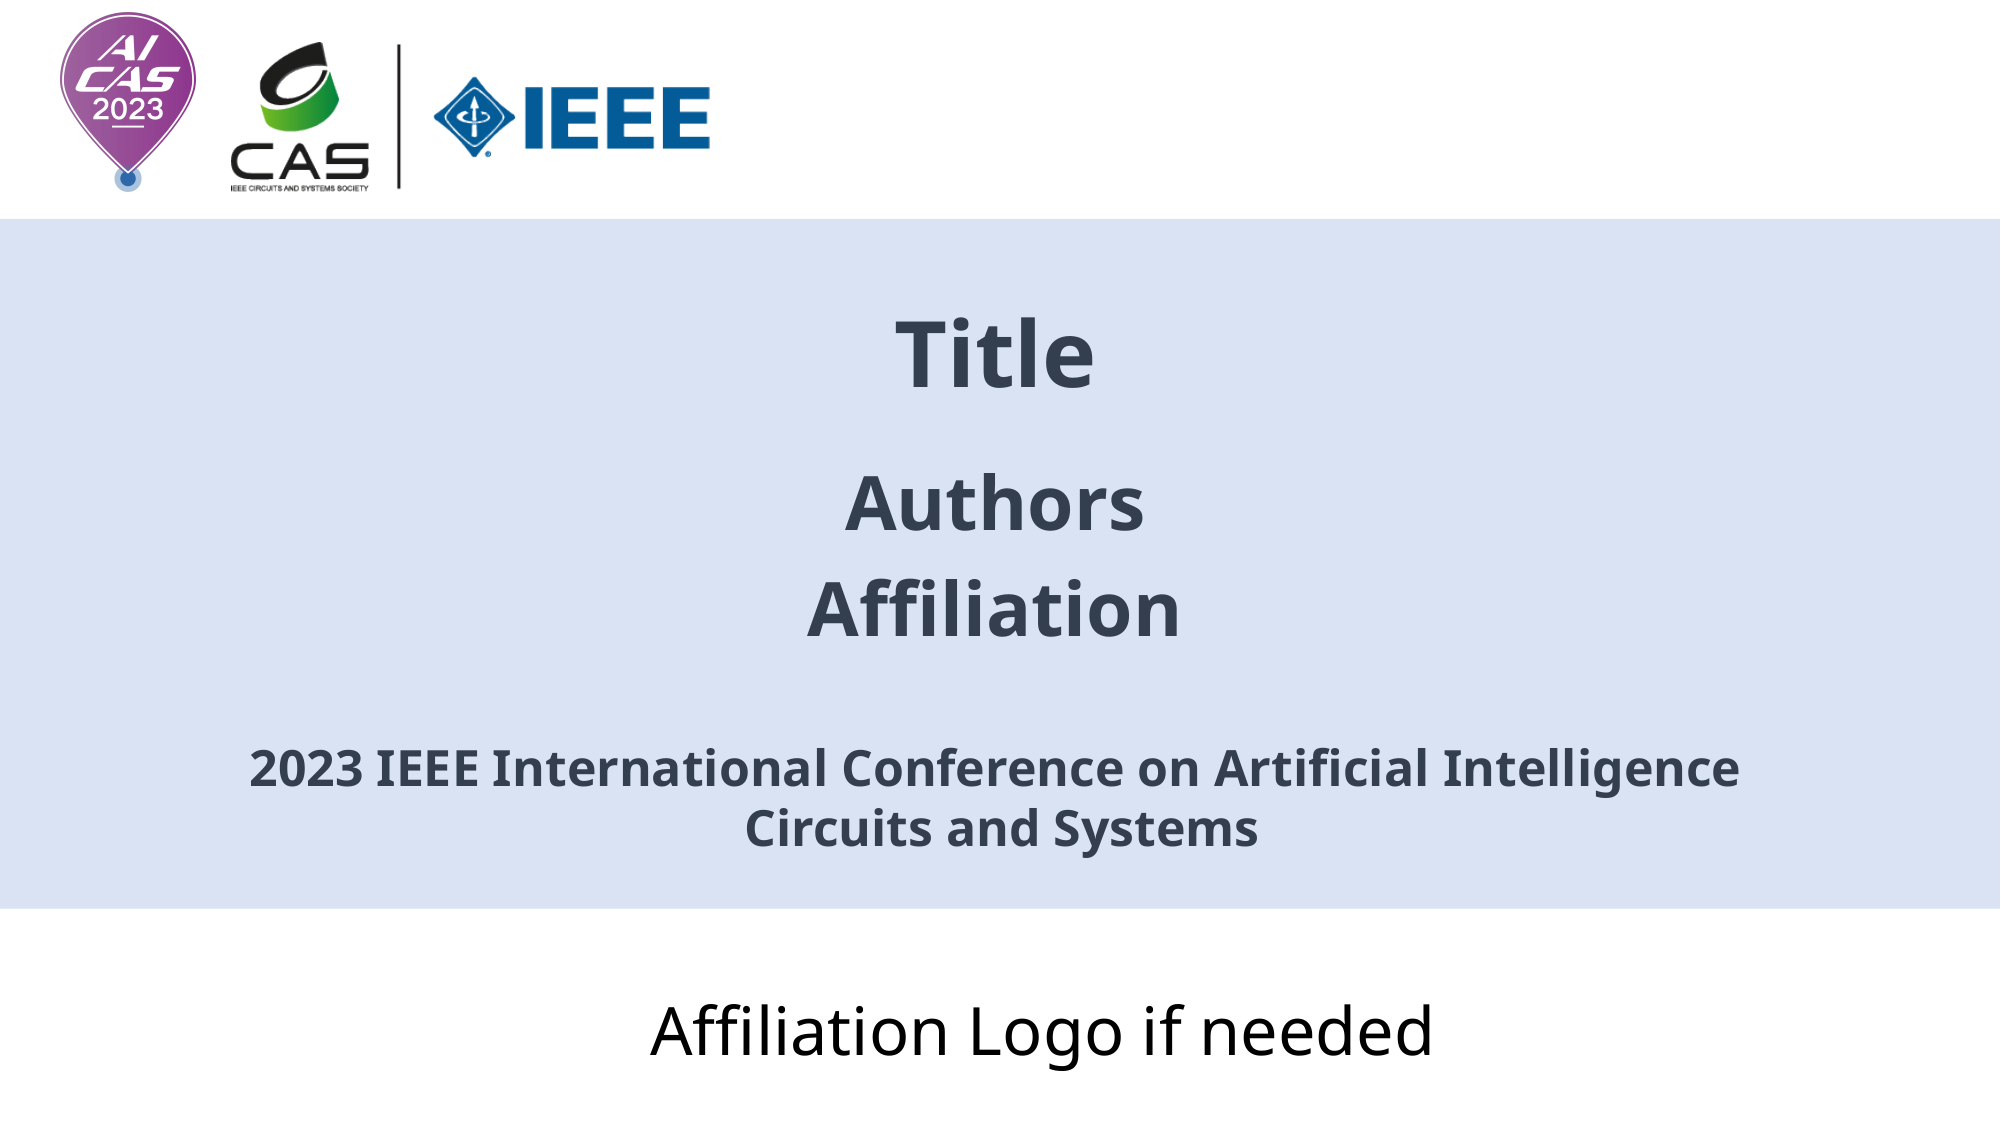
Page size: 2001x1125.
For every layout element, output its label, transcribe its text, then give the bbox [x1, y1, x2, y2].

picture [231, 42, 710, 192]
text_box 2023 IEEE International Conference on Artificial Intelligence Circuits and Systems [0, 728, 1996, 864]
text_box Authors [0, 448, 1996, 554]
text_box Affiliation Logo if needed [635, 981, 1452, 1077]
picture [60, 12, 196, 192]
text_box Title [879, 288, 1112, 414]
text_box Affiliation [792, 554, 1198, 659]
text_box [0, 218, 2000, 909]
slide_number [1412, 1042, 1863, 1103]
